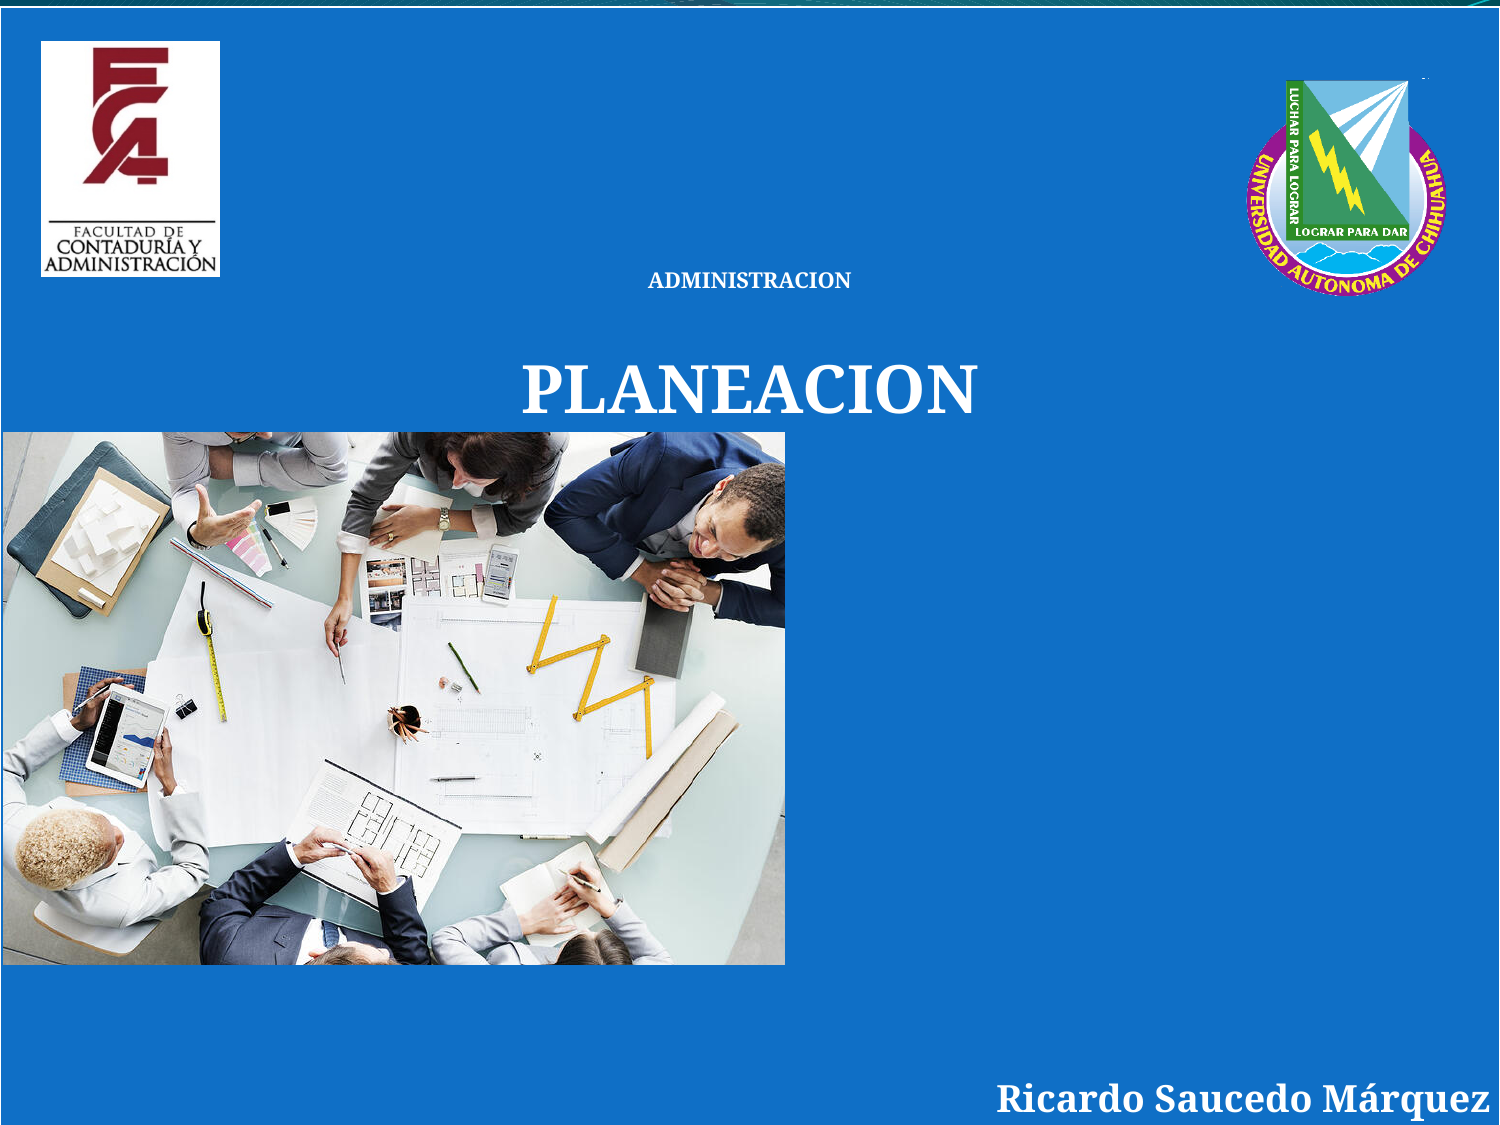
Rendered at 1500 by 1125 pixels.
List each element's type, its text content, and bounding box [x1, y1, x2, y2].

table_header ADMINISTRACION PLANEACION Ricardo Saucedo Márquez Matrícula: 214065 18/10/2019 [1, 8, 1499, 1125]
picture [40, 41, 220, 277]
picture [1198, 77, 1495, 318]
picture [3, 432, 785, 965]
